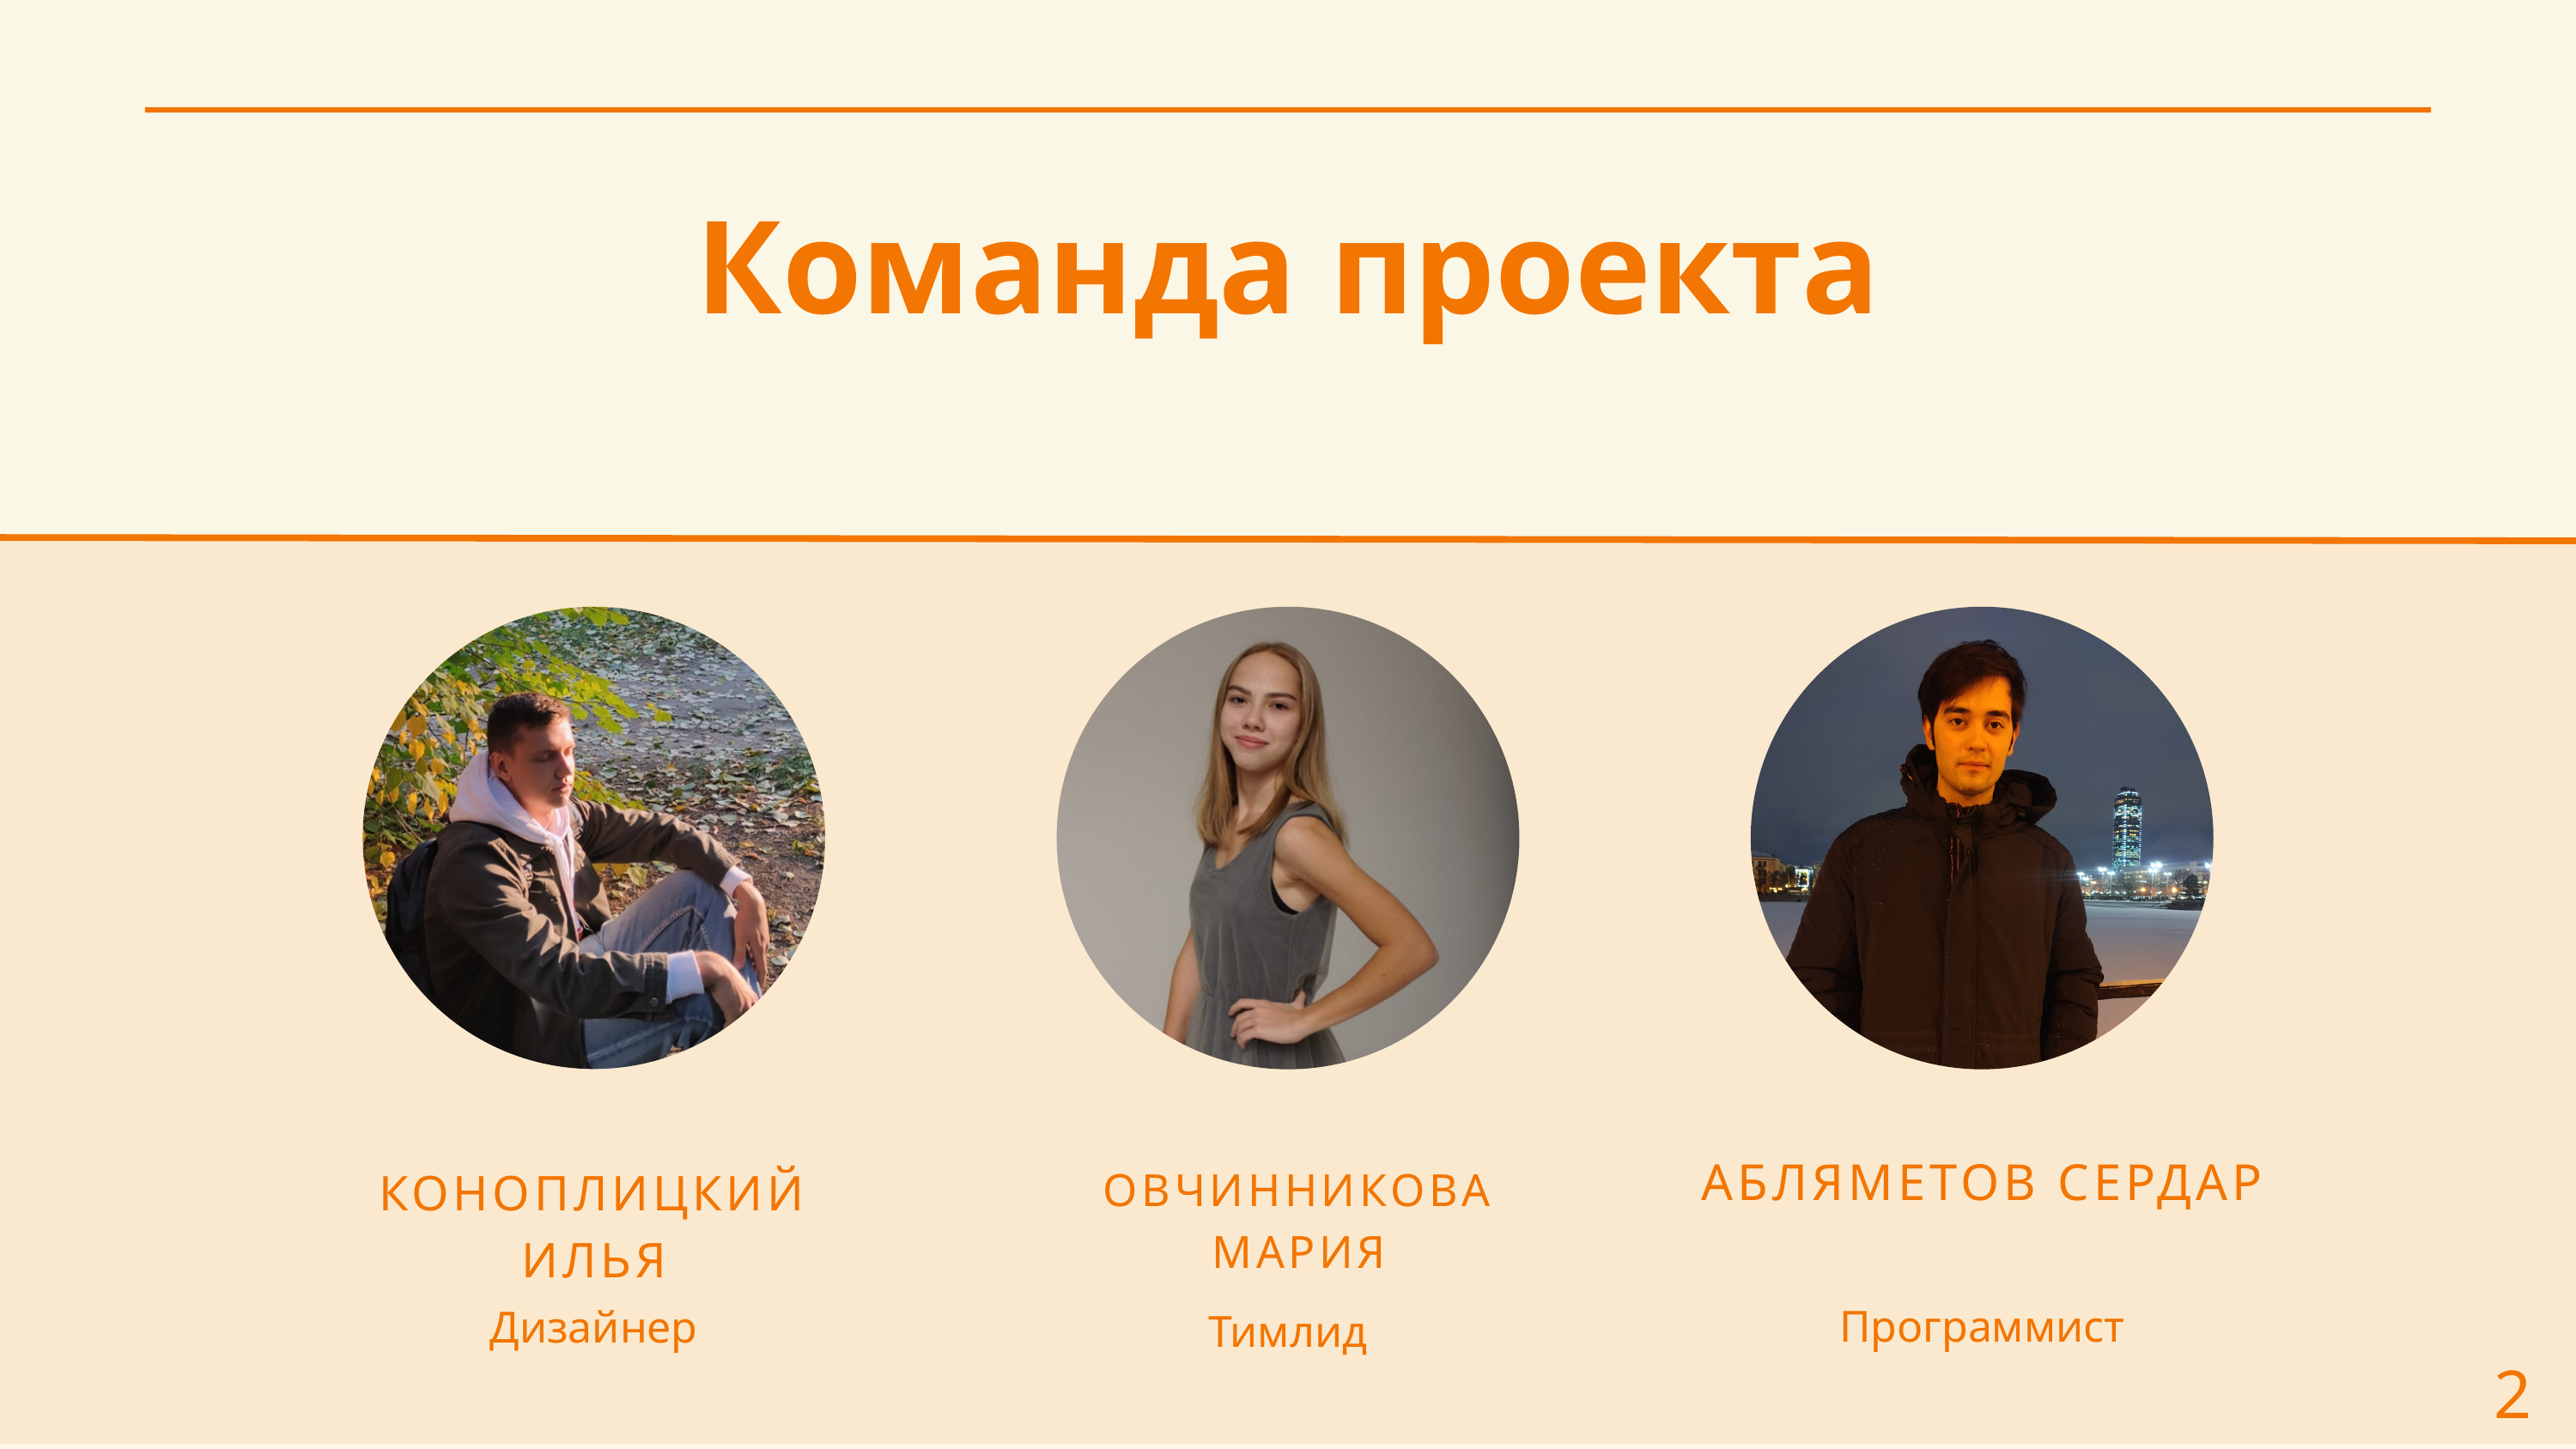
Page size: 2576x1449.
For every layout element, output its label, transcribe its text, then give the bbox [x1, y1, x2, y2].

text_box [1056, 606, 1520, 1070]
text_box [362, 606, 826, 1070]
text_box 2 [2494, 1338, 2529, 1432]
text_box [0, 537, 2576, 1444]
text_box Программист [1830, 1290, 2135, 1351]
text_box ОВЧИННИКОВА МАРИЯ [1014, 1153, 1583, 1277]
text_box Команда проекта [330, 197, 2246, 340]
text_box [1750, 606, 2214, 1070]
text_box Тимлид [1200, 1295, 1376, 1356]
text_box [144, 106, 2432, 113]
text_box АБЛЯМЕТОВ СЕРДАР [1698, 1140, 2267, 1210]
text_box Дизайнер [487, 1291, 701, 1352]
text_box КОНОПЛИЦКИЙ ИЛЬЯ [309, 1153, 878, 1288]
